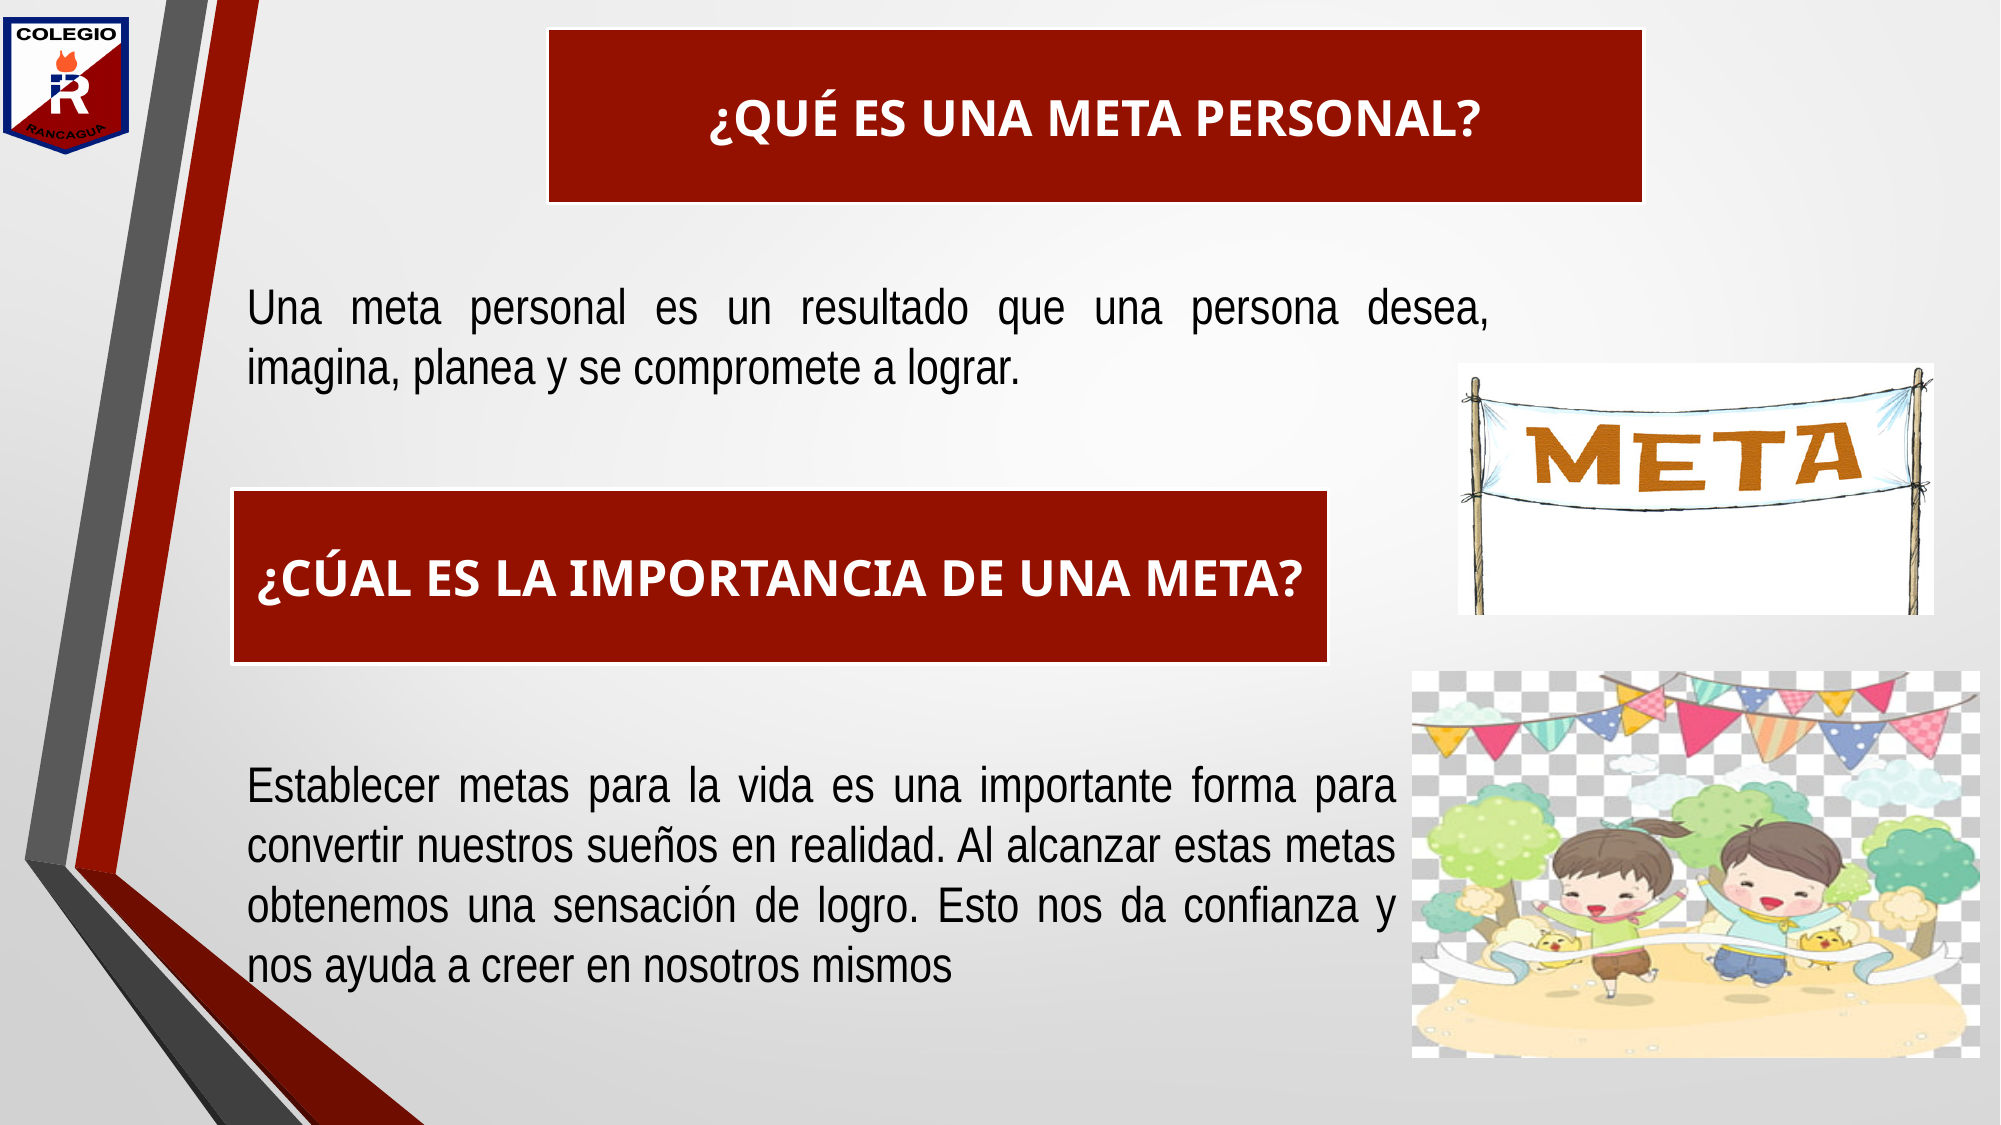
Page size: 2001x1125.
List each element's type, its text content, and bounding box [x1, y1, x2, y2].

text_box Establecer metas para la vida es una importante forma para convertir nuestros sueños en realidad. Al alcanzar estas metas obtenemos una sensación de logro. Esto nos da confianza y nos ayuda a creer en nosotros mismos [232, 744, 1412, 1000]
picture [1458, 363, 1934, 616]
picture [1412, 671, 1980, 1059]
picture [0, 13, 138, 157]
text_box ¿QUÉ ES UNA META PERSONAL? [546, 27, 1646, 205]
title [257, 63, 2000, 849]
text_box ¿CÚAL ES LA IMPORTANCIA DE UNA META? [230, 487, 1330, 666]
text_box Una meta personal es un resultado que una persona desea, imagina, planea y se compromete a lograr. [232, 267, 1506, 403]
